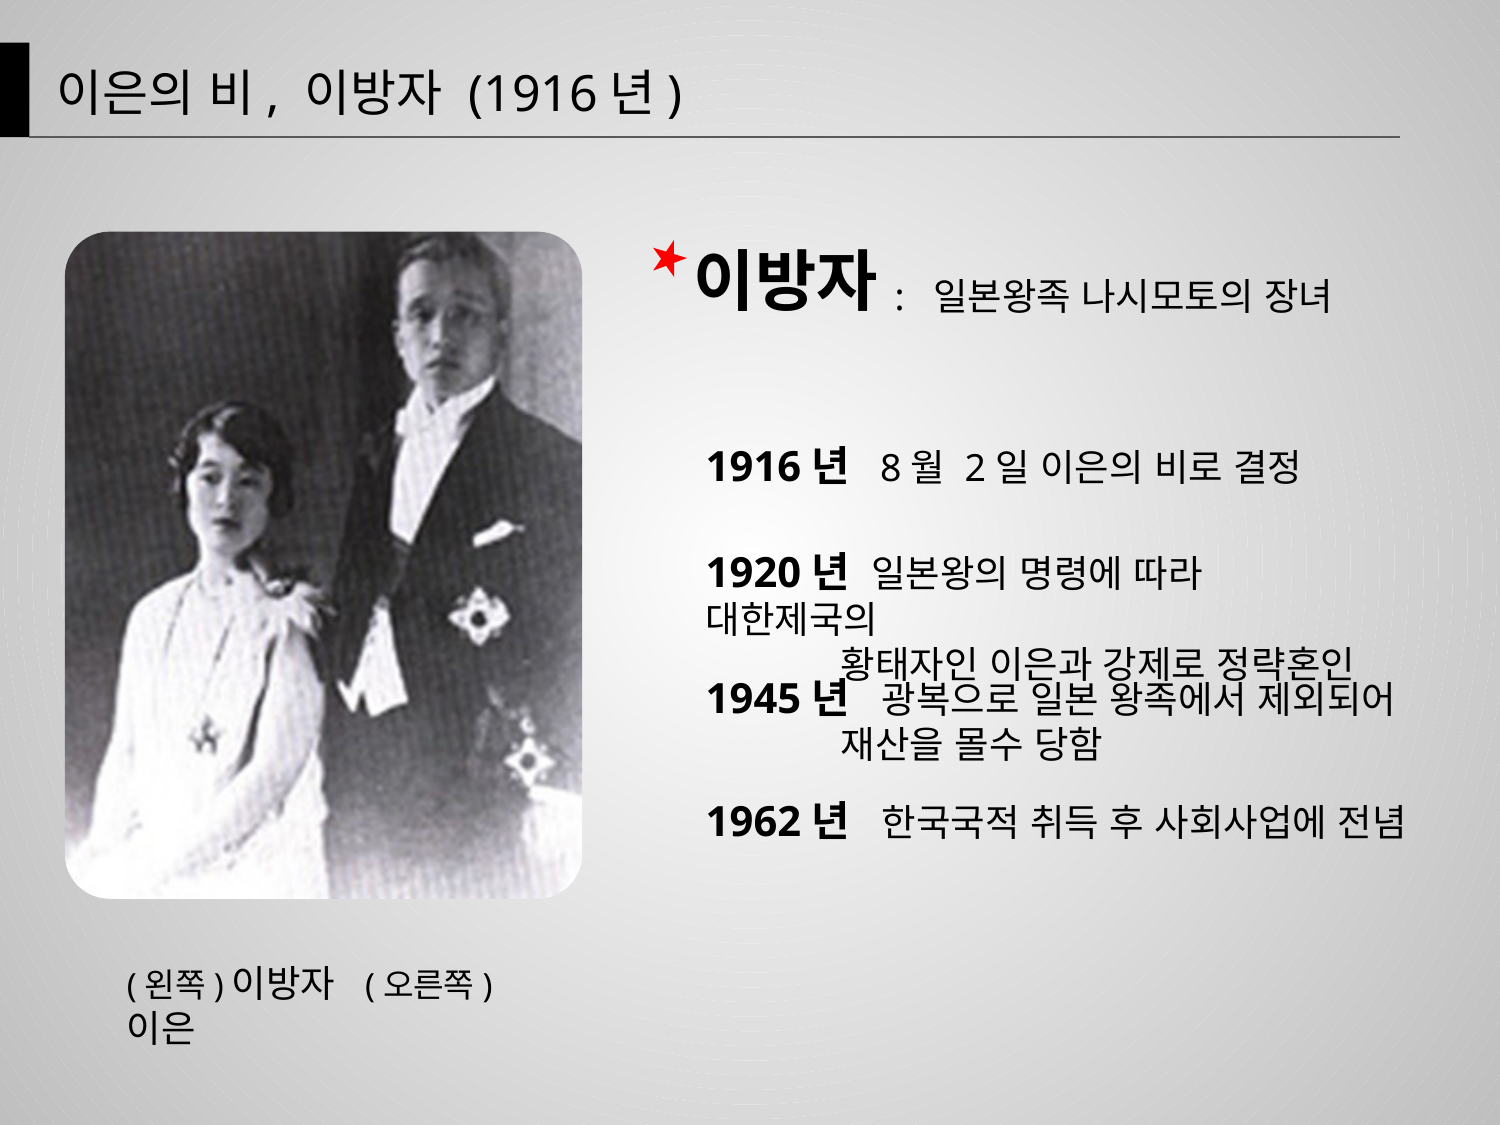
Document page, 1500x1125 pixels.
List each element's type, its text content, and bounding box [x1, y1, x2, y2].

picture [64, 231, 583, 899]
text_box 이은의 비, 이방자 (1916년) [41, 54, 928, 130]
text_box 1916년 8월 2일 이은의 비로 결정 [690, 432, 1376, 498]
text_box (왼쪽)이방자 (오른쪽)이은 [112, 952, 538, 1057]
text_box 1945년 광복으로 일본 왕족에서 제외되어 재산을 몰수 당함 [690, 664, 1441, 774]
text_box 이방자 [679, 231, 1282, 327]
text_box [0, 41, 32, 139]
text_box [651, 237, 690, 279]
text_box 1962년 한국국적 취득 후 사회사업에 전념 [690, 786, 1441, 852]
text_box 1920년 일본왕의 명령에 따라 대한제국의 황태자인 이은과 강제로 정략혼인 [690, 538, 1376, 664]
text_box : 일본왕족 나시모토의 장녀 [879, 265, 1500, 326]
